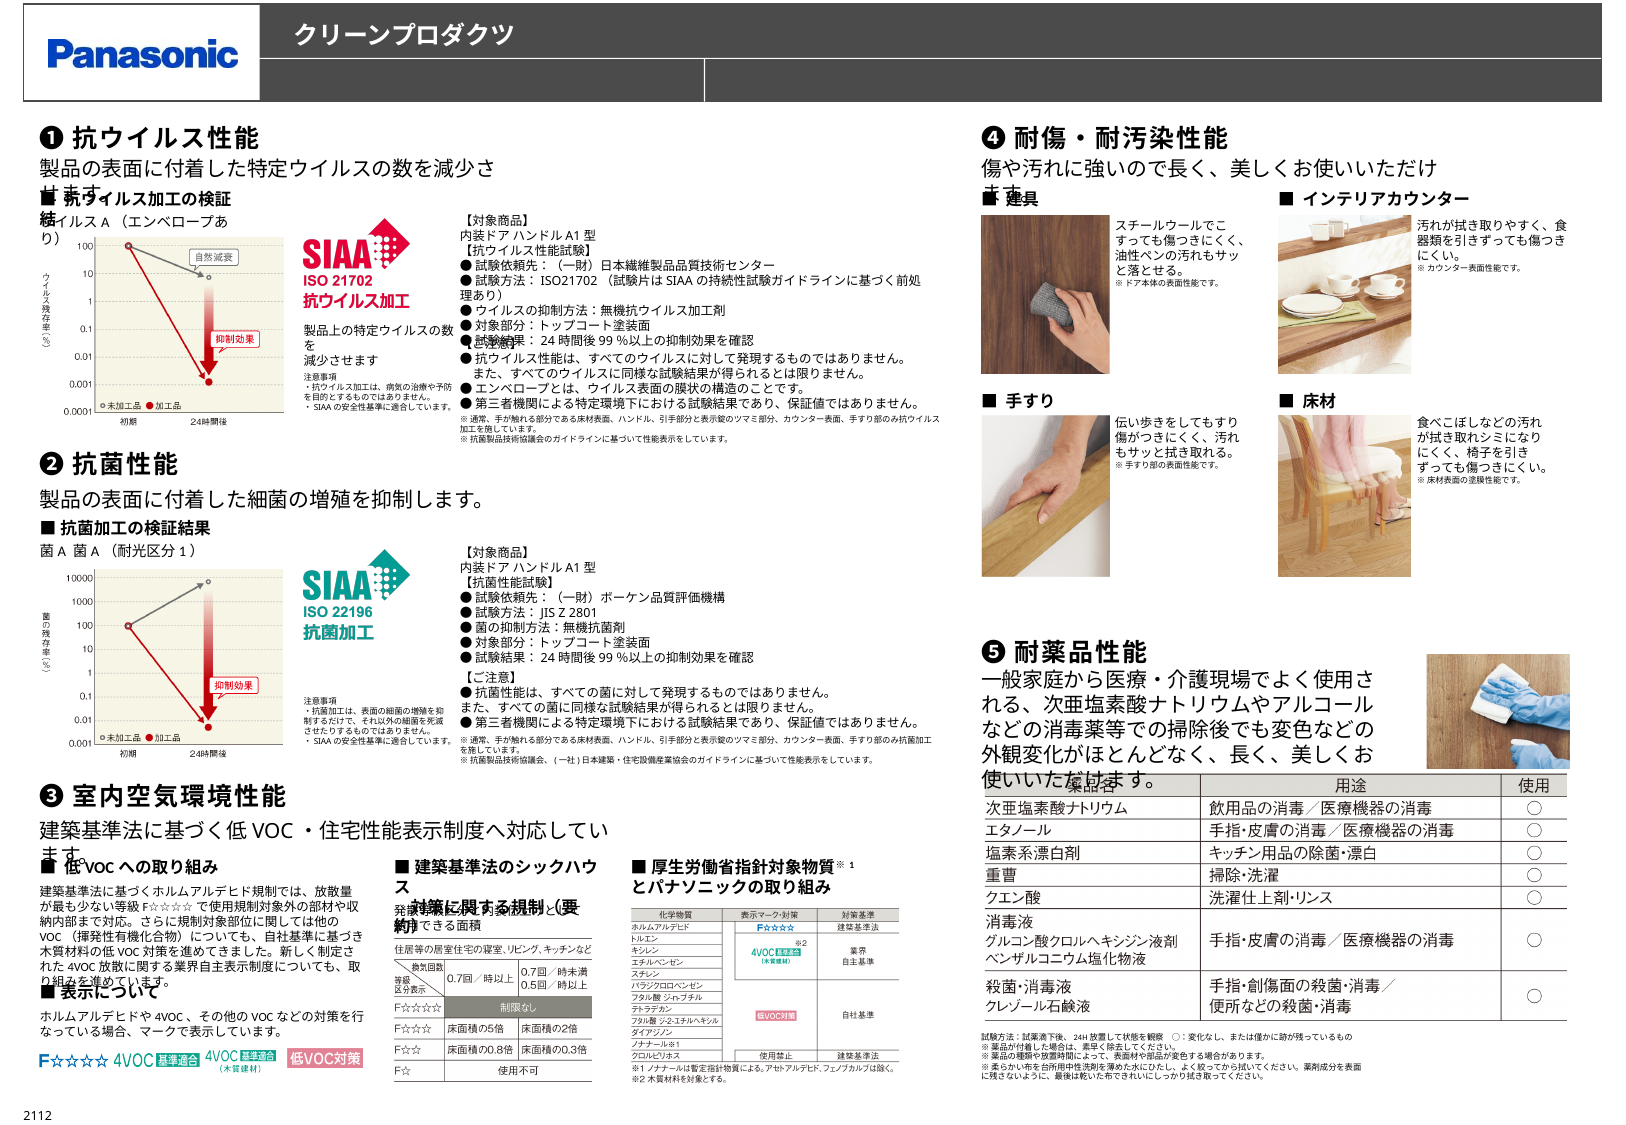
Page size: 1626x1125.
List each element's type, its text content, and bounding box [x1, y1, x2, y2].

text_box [980, 636, 1571, 1083]
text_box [39, 448, 933, 760]
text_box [980, 121, 1571, 577]
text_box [39, 780, 900, 1083]
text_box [39, 121, 942, 435]
picture [48, 39, 238, 68]
text_box クリーンプロダクツ [278, 5, 744, 62]
